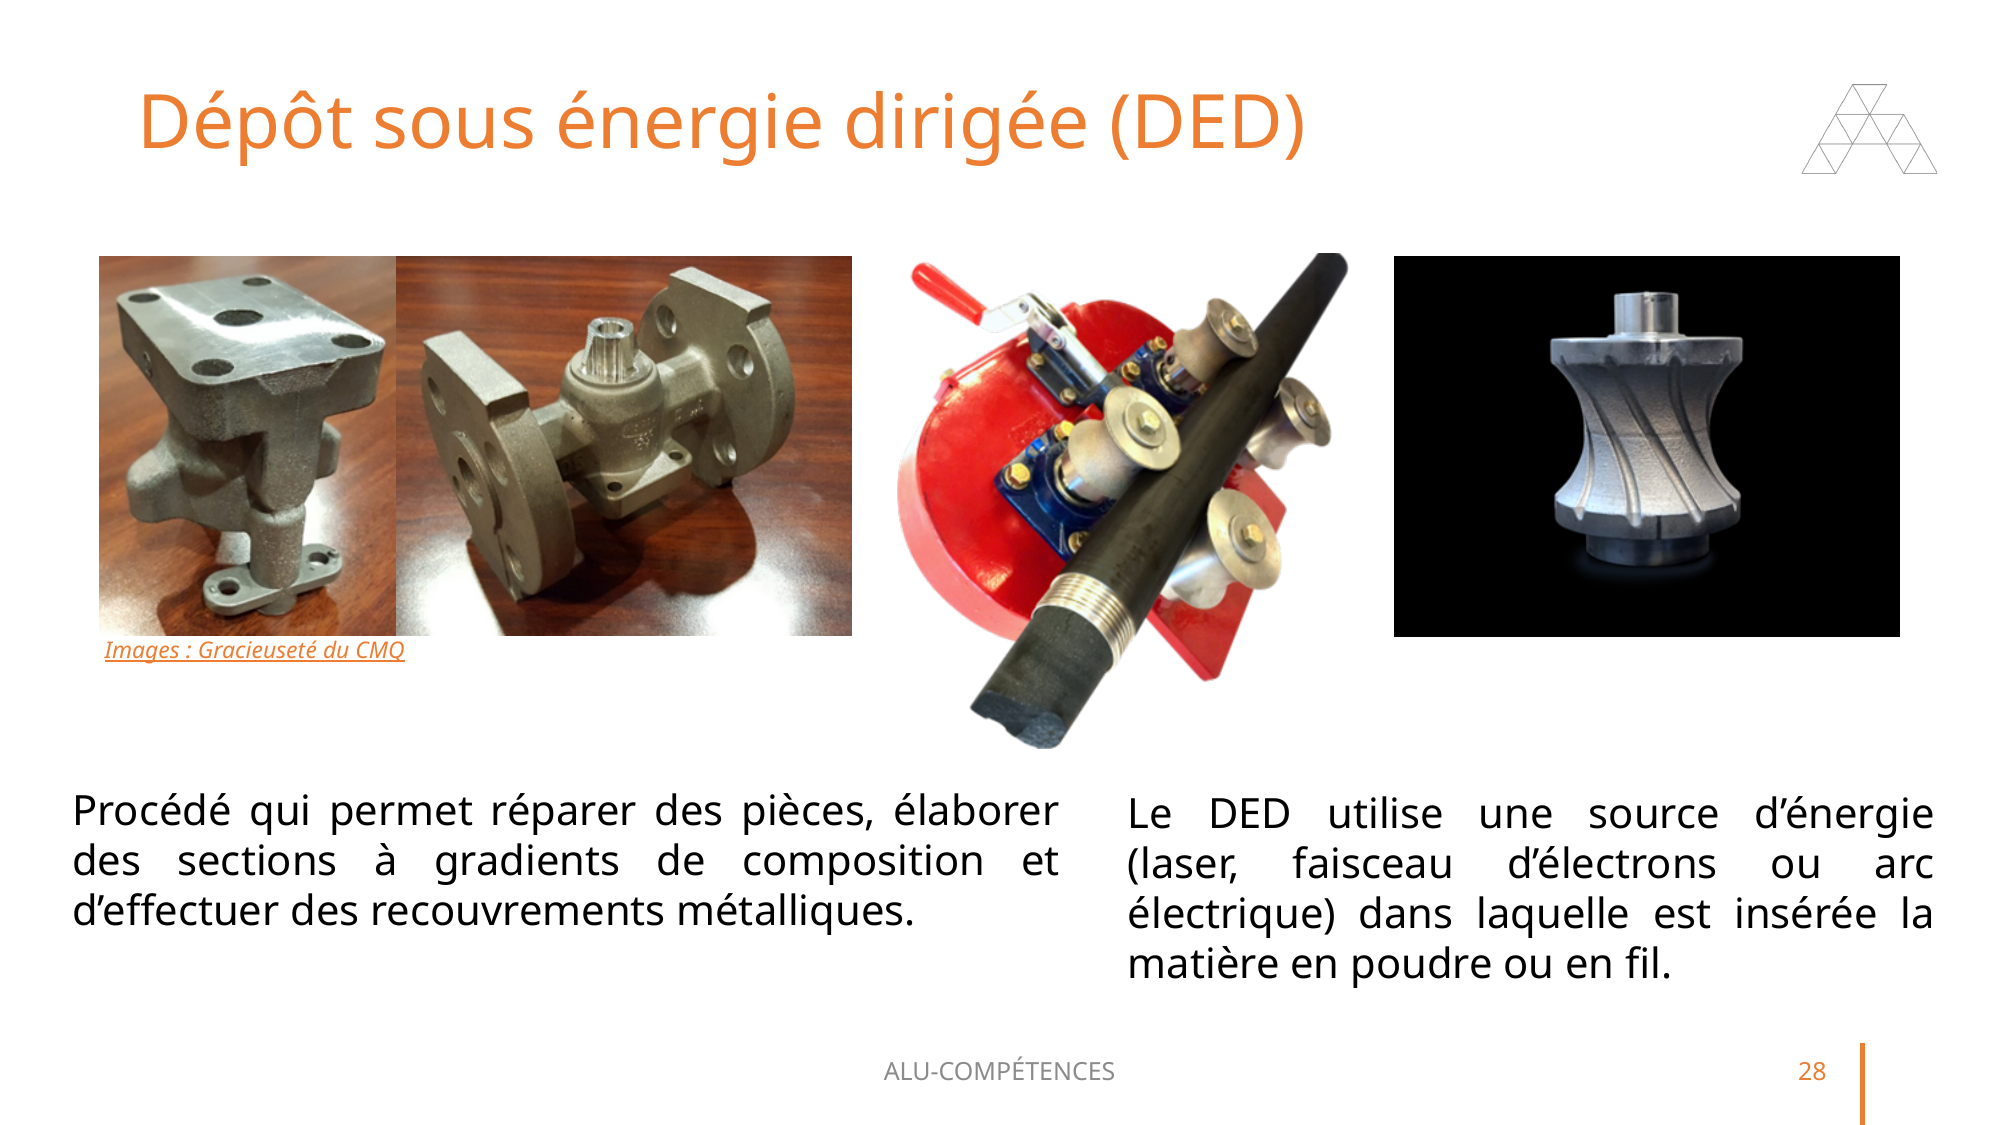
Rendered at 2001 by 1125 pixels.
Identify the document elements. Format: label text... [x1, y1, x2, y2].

text_box Images : Gracieuseté du CMQ [89, 628, 601, 671]
text_box Procédé qui permet réparer des pièces, élaborer des sections à gradients de composition et d’effectuer des recouvrements métalliques. [57, 776, 1075, 941]
title Dépôt sous énergie dirigée (DED) [137, 84, 1749, 237]
text_box Le DED utilise une source d’énergie (laser, faisceau d’électrons ou arc électrique) dans laquelle est insérée la matière en poudre ou en fil. [1113, 779, 1950, 994]
slide_number 28 [1643, 1042, 1842, 1103]
picture [1394, 256, 1900, 637]
footer ALU-COMPÉTENCES [662, 1042, 1338, 1103]
picture [99, 256, 852, 636]
picture [897, 253, 1349, 749]
